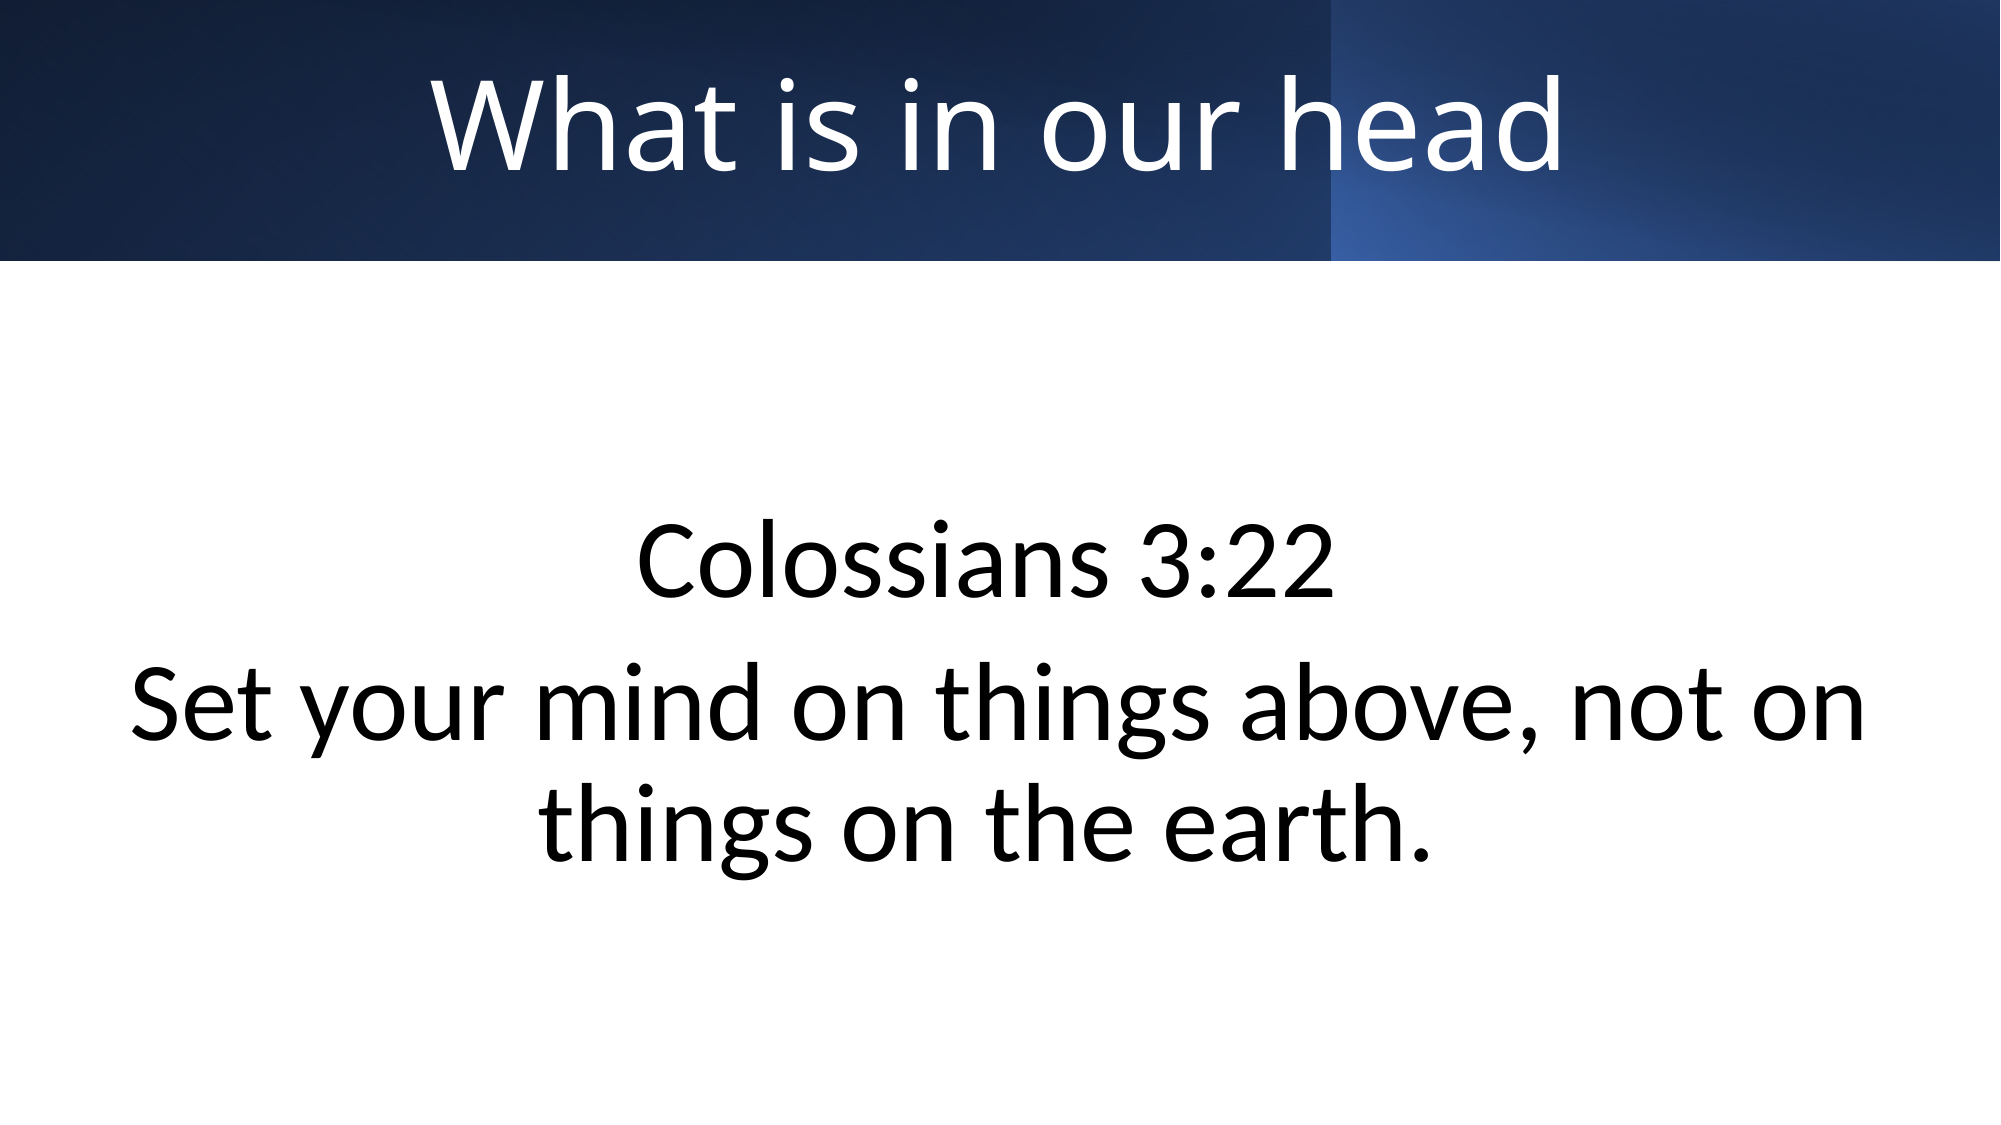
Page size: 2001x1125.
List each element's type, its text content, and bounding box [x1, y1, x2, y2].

title What is in our head [0, 0, 2000, 261]
list Colossians 3:22 Set your mind on things above, not on things on the earth. [0, 262, 2000, 1125]
